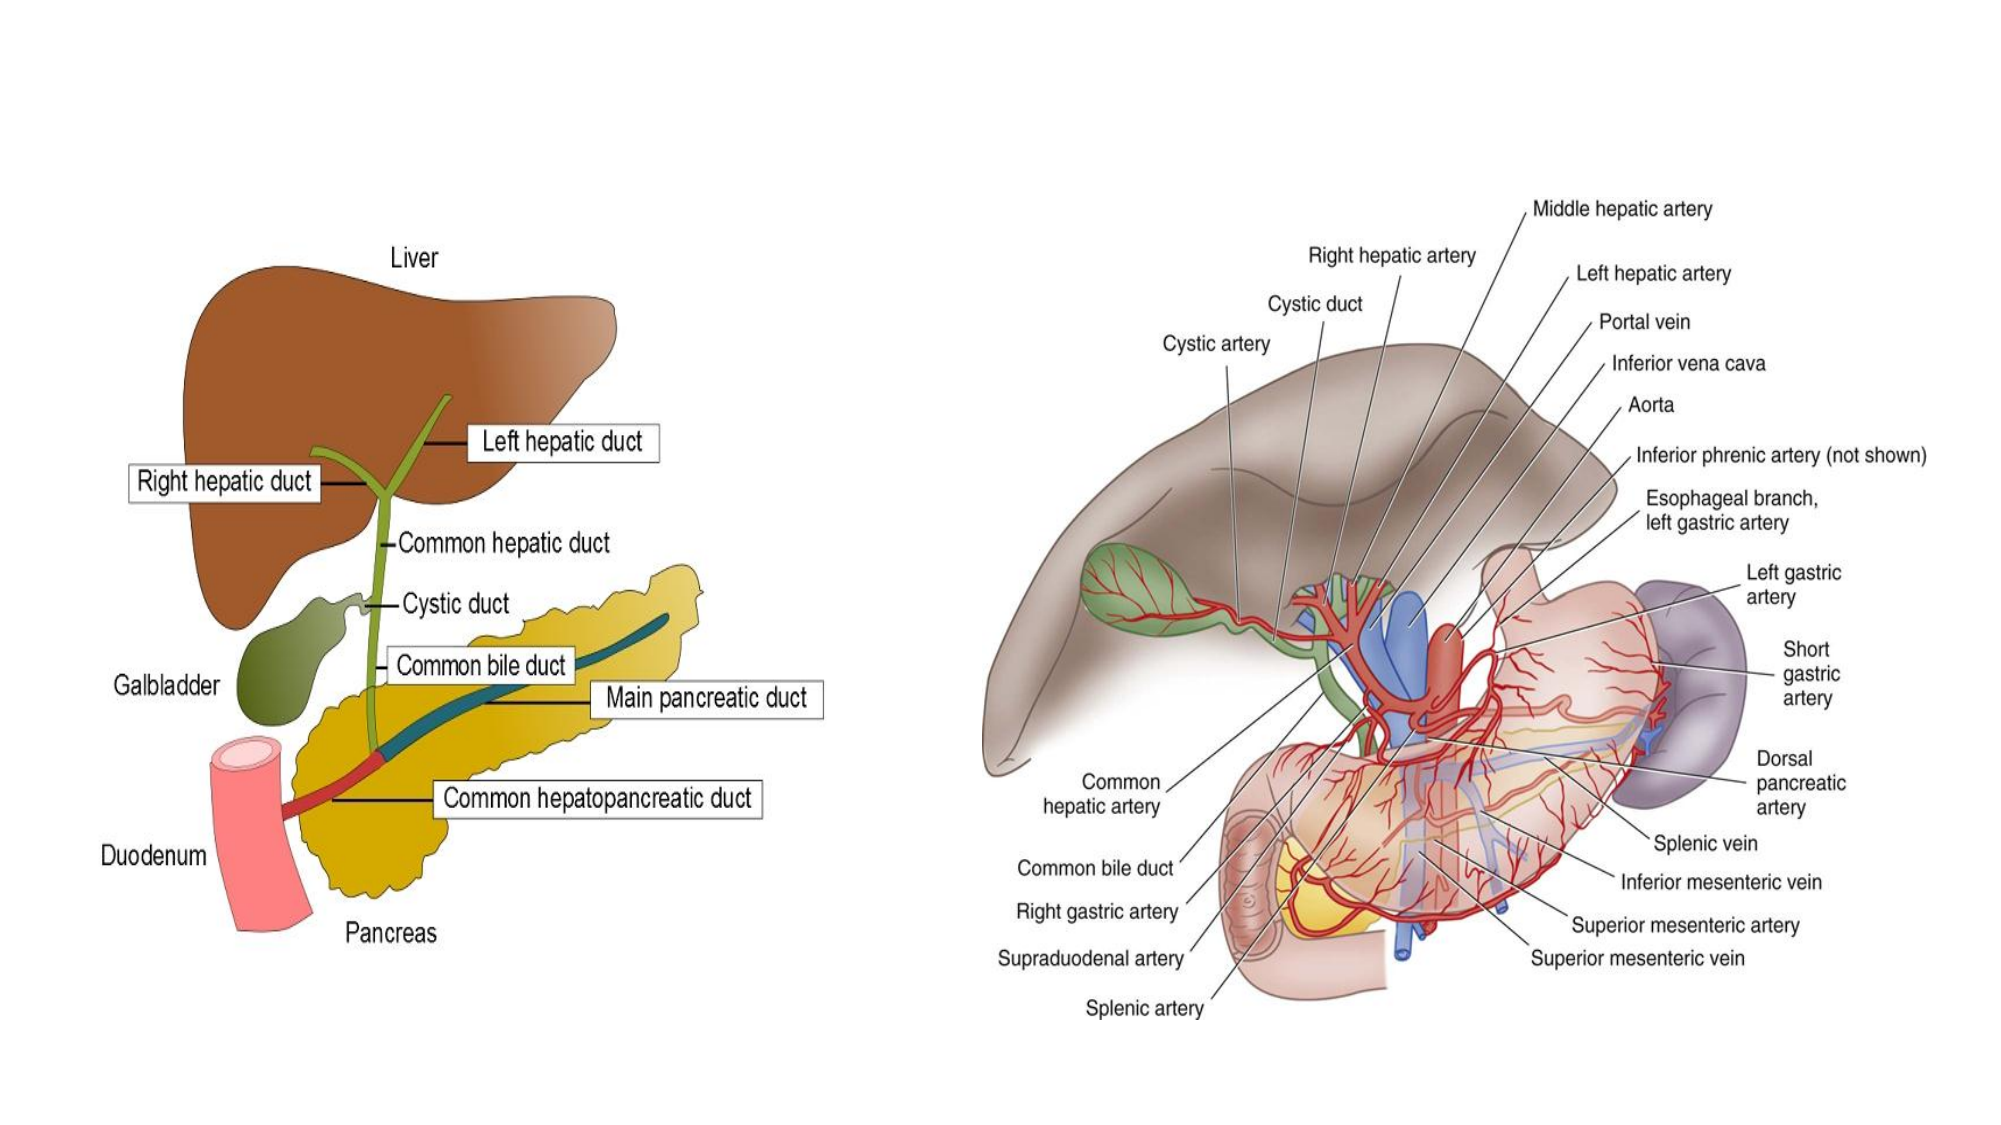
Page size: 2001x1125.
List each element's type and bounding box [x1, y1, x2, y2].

list [17, 197, 915, 1020]
picture [982, 197, 1927, 1020]
